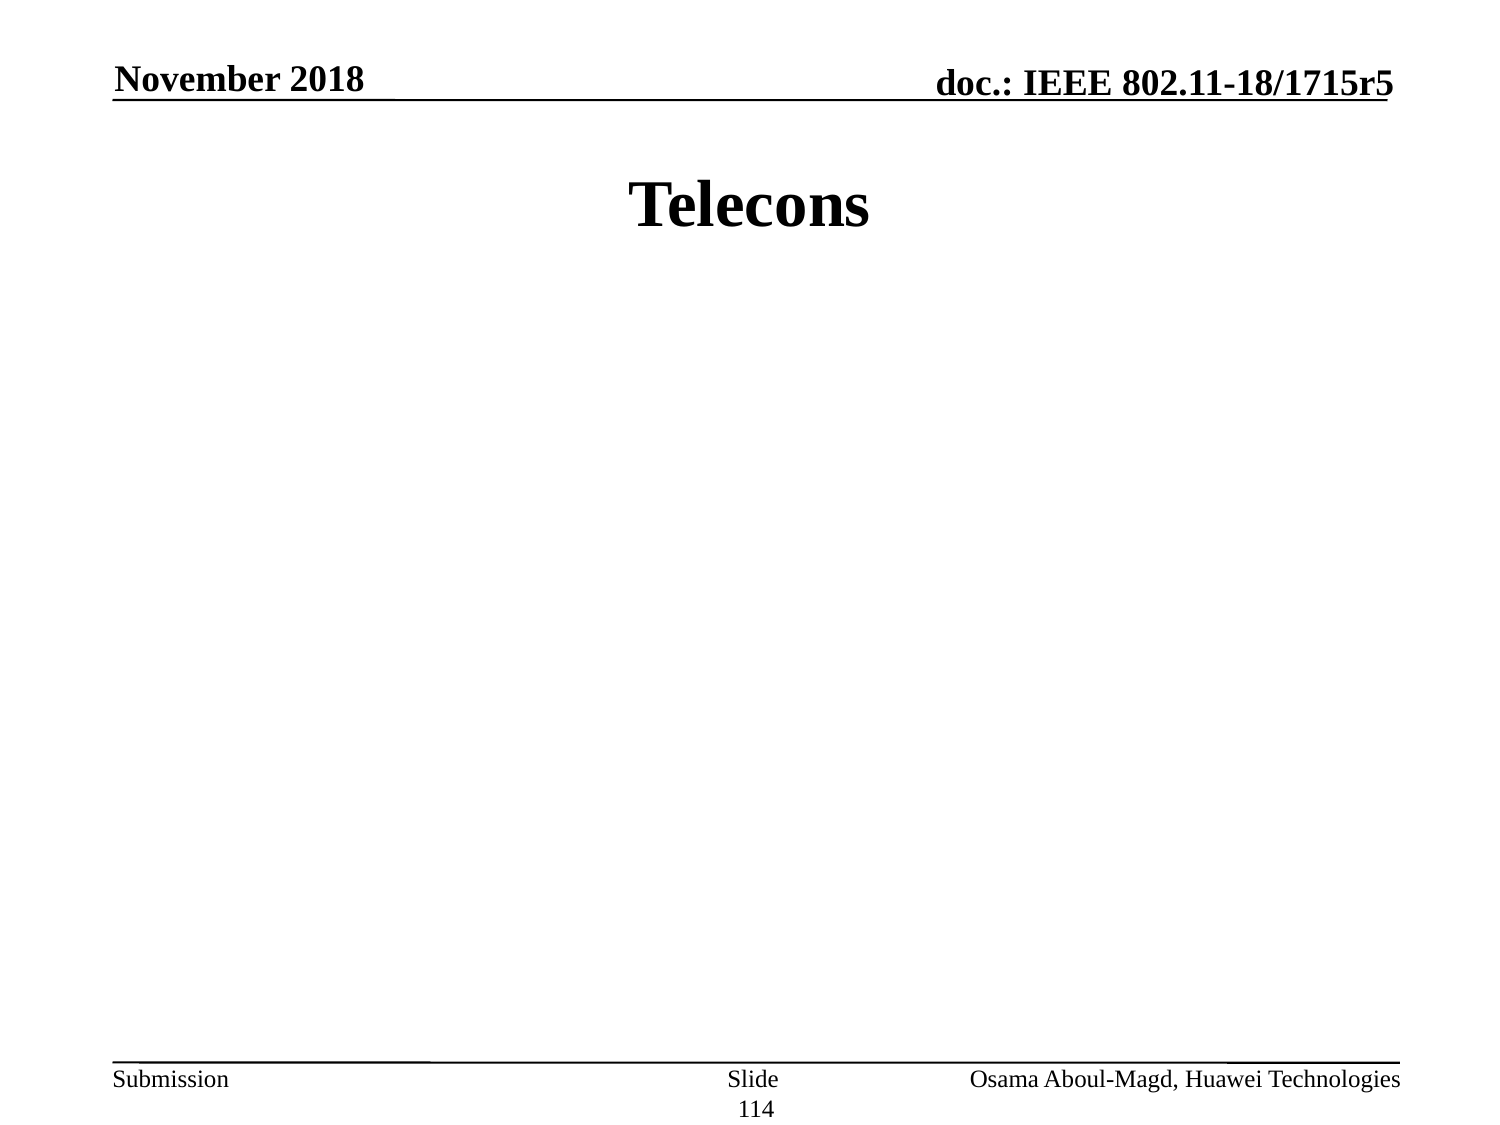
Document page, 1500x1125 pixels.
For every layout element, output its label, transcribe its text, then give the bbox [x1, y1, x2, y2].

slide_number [114, 54, 423, 100]
slide_number Slide 114 [712, 1061, 800, 1123]
title Telecons [112, 112, 1388, 288]
footer Osama Aboul-Magd, Huawei Technologies [878, 1061, 1402, 1093]
